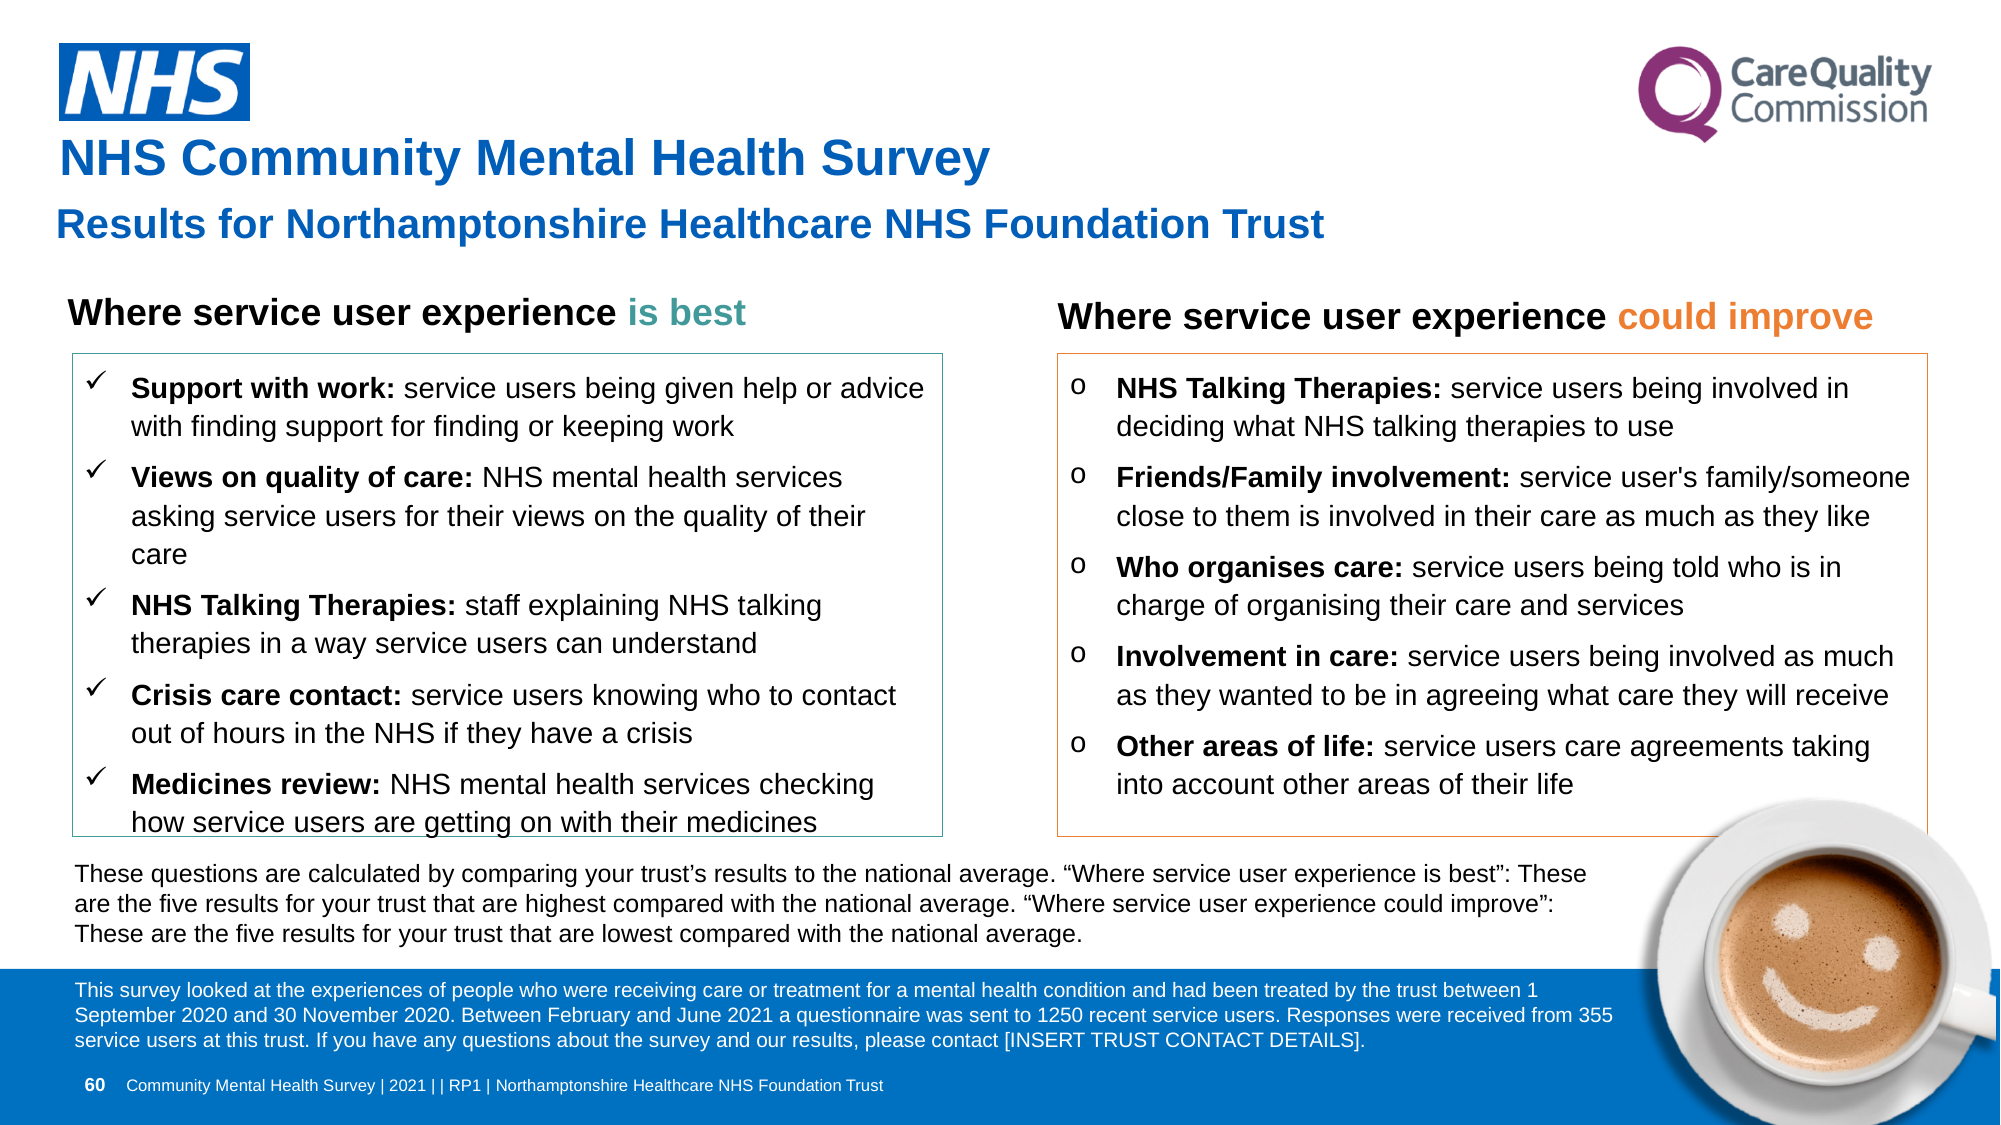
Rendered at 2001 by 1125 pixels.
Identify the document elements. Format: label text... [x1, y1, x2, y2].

text_box NHS Talking Therapies: service users being involved in deciding what NHS talking therapies to use Friends/Family involvement: service user's family/someone close to them is involved in their care as much as they like Who organises care: service users being told who is in charge of organising their care and services Involvement in care: service users being involved as much as they wanted to be in agreeing what care they will receive Other areas of life: service users care agreements taking into account other areas of their life [1057, 353, 1928, 837]
text_box These questions are calculated by comparing your trust’s results to the national average. “Where service user experience is best”: These are the five results for your trust that are highest compared with the national average. “Where service user experience could improve”: These are the five results for your trust that are lowest compared with the national average. [59, 849, 1566, 955]
picture [1588, 784, 1996, 1125]
title NHS Community Mental Health Survey [44, 119, 1577, 199]
text_box Results for Northamptonshire Healthcare NHS Foundation Trust [55, 196, 1589, 248]
text_box Where service user experience could improve [1057, 287, 1894, 338]
text_box This survey looked at the experiences of people who were receiving care or treatment for a mental health condition and had been treated by the trust between 1 September 2020 and 30 November 2020. Between February and June 2021 a questionnaire was sent to 1250 recent service users. Responses were received from 355 service users at this trust. If you have any questions about the survey and our results, please contact [INSERT TRUST CONTACT DETAILS]. [59, 969, 1588, 1068]
text_box Support with work: service users being given help or advice with finding support for finding or keeping work Views on quality of care: NHS mental health services asking service users for their views on the quality of their care NHS Talking Therapies: staff explaining NHS talking therapies in a way service users can understand Crisis care contact: service users knowing who to contact out of hours in the NHS if they have a crisis Medicines review: NHS mental health services checking how service users are getting on with their medicines [72, 353, 943, 837]
text_box 60 [84, 1068, 122, 1125]
picture [1637, 45, 1933, 143]
text_box Where service user experience is best [67, 282, 951, 334]
picture [59, 43, 250, 119]
